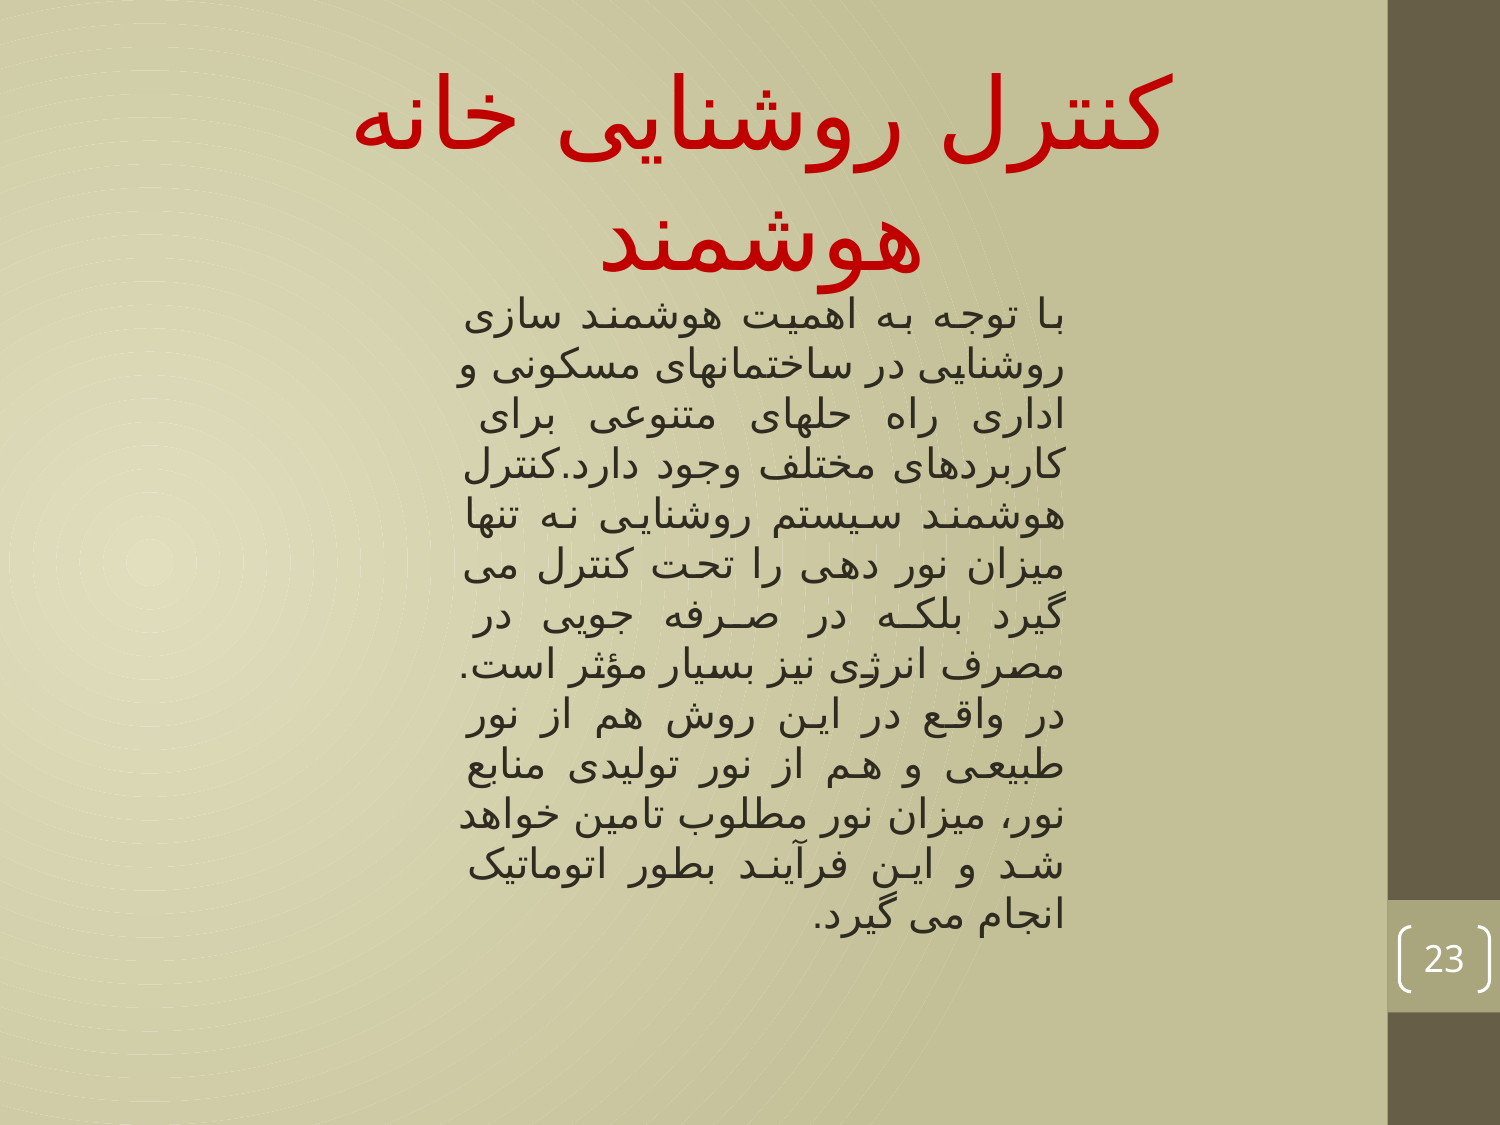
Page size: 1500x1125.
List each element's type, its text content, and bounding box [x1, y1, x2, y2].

text_box کنترل روشنایی خانه هوشمند [236, 42, 1288, 298]
text_box با توجه به اهمیت هوشمند سازی روشنایی در ساختمانهای مسکونی و اداری راه حلهای متنوعی برای کاربردهای مختلف وجود دارد.کنترل هوشمند سیستم روشنایی نه تنها میزان نور دهی را تحت کنترل می گیرد بلکه در صرفه جویی در مصرف انرژی نیز بسیار مؤثر است. در واقع در این روش هم از نور طبیعی و هم از نور تولیدی منابع نور، میزان نور مطلوب تامین خواهد شد و این فرآیند بطور اتوماتیک انجام می گیرد. [442, 298, 1081, 944]
slide_number 23 [1397, 925, 1492, 994]
